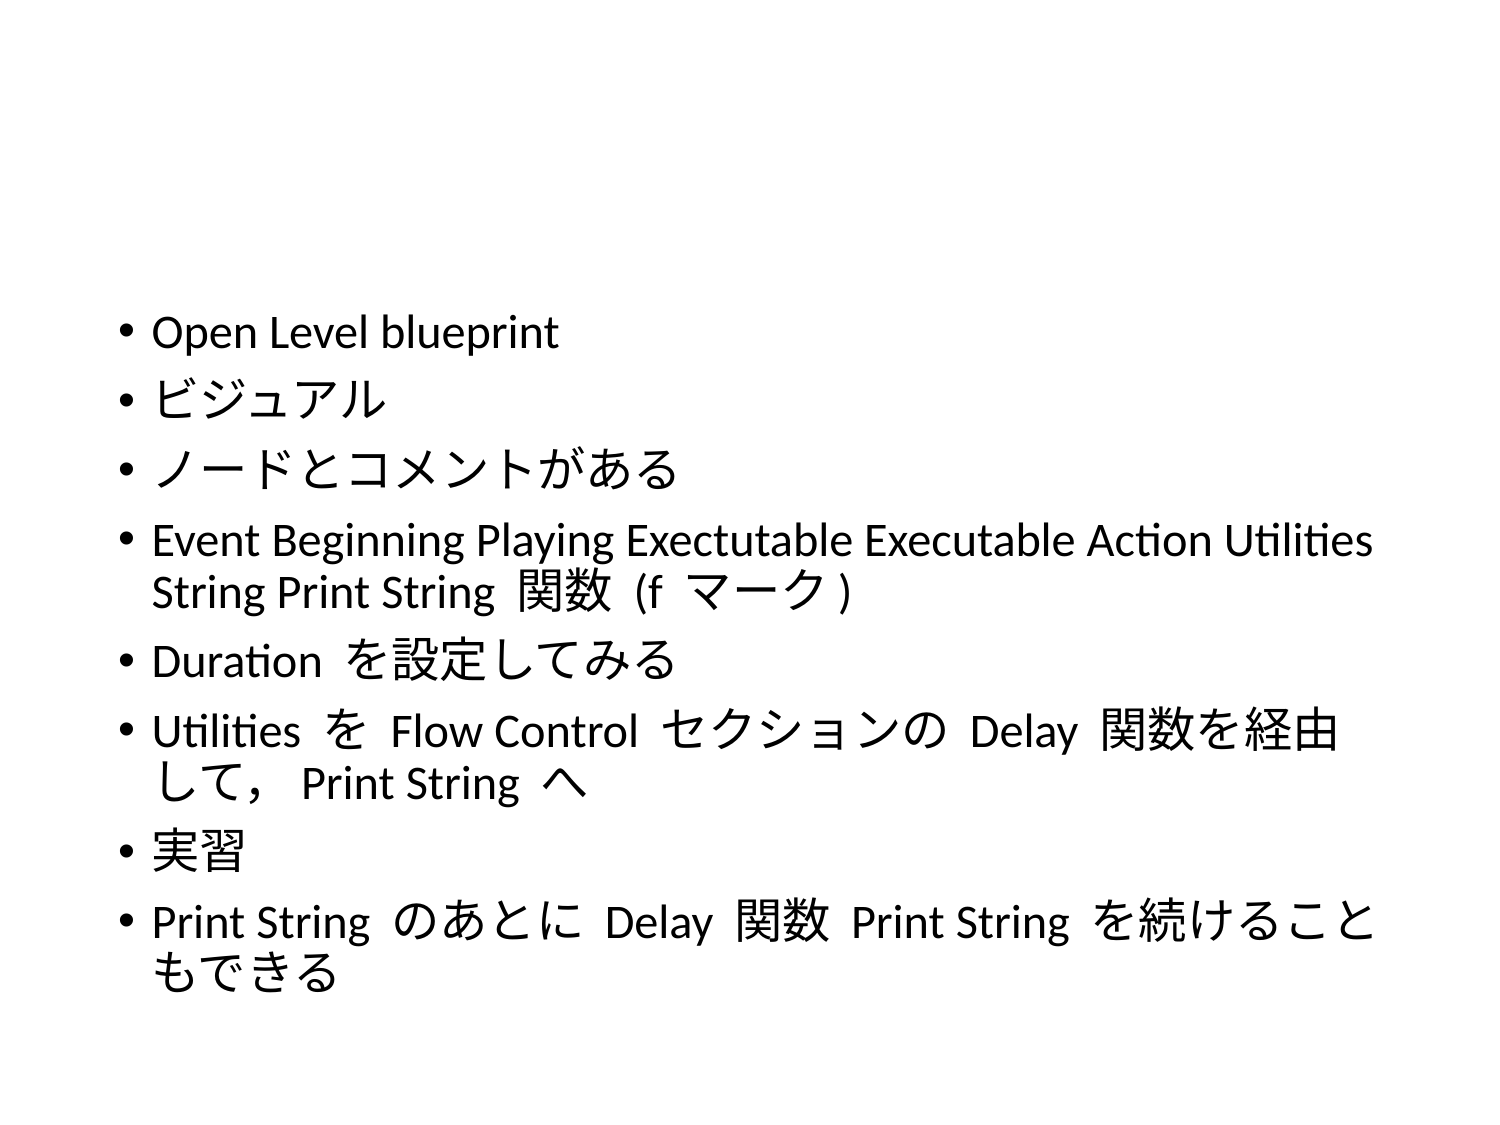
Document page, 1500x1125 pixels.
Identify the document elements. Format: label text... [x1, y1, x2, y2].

list Open Level blueprint ビジュアル ノードとコメントがある Event Beginning Playing Exectutable Executable Action Utilities String Print String 関数 (f マーク) Duration を設定してみる Utilities を Flow Control セクションの Delay 関数を経由して，Print String へ 実習 Print String のあとに Delay 関数 Print String を続けることもできる [103, 299, 1397, 1014]
